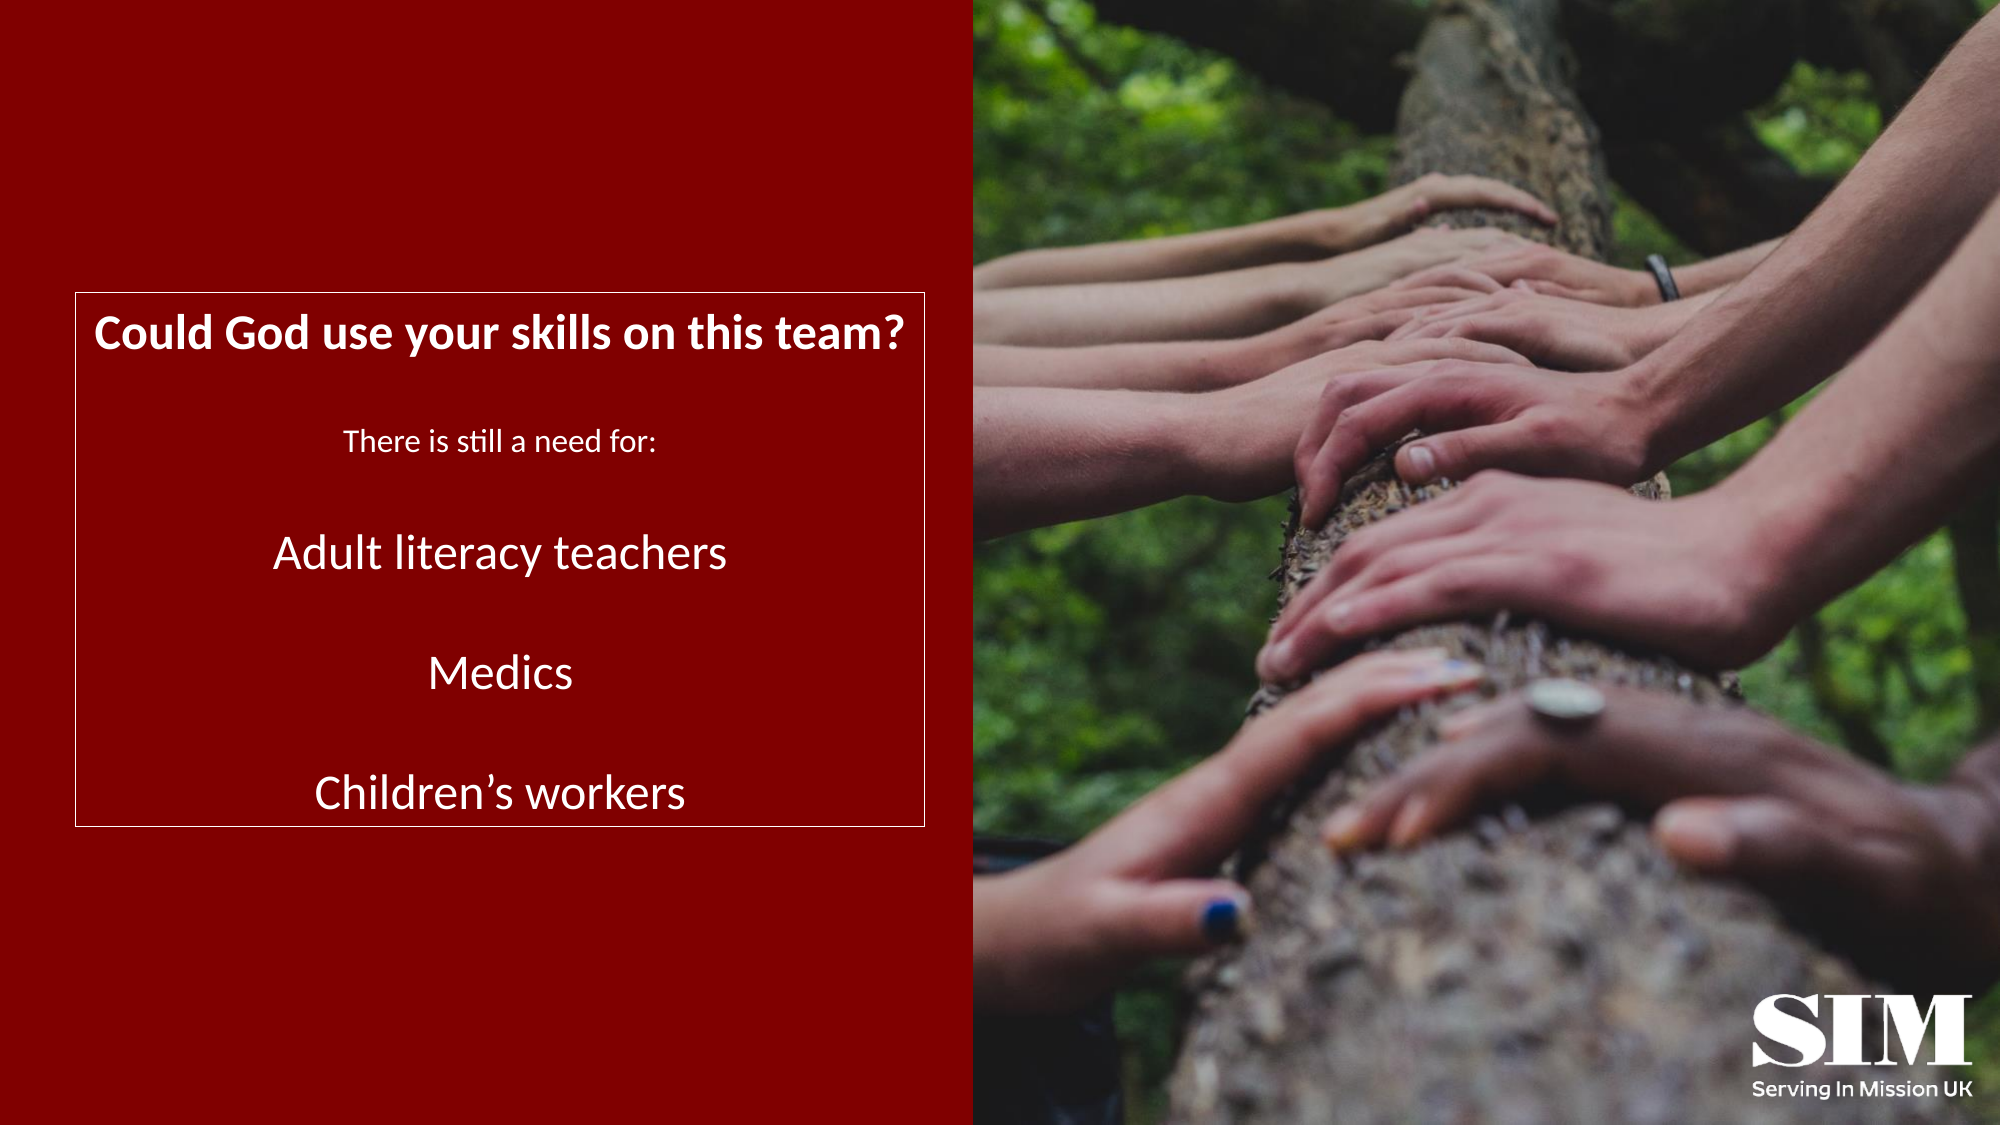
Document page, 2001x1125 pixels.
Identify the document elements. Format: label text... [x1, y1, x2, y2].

text_box Could God use your skills on this team? There is still a need for: Adult literacy teachers Medics Children’s workers [75, 292, 925, 827]
picture [973, 0, 2000, 1125]
text_box [0, 0, 973, 1125]
